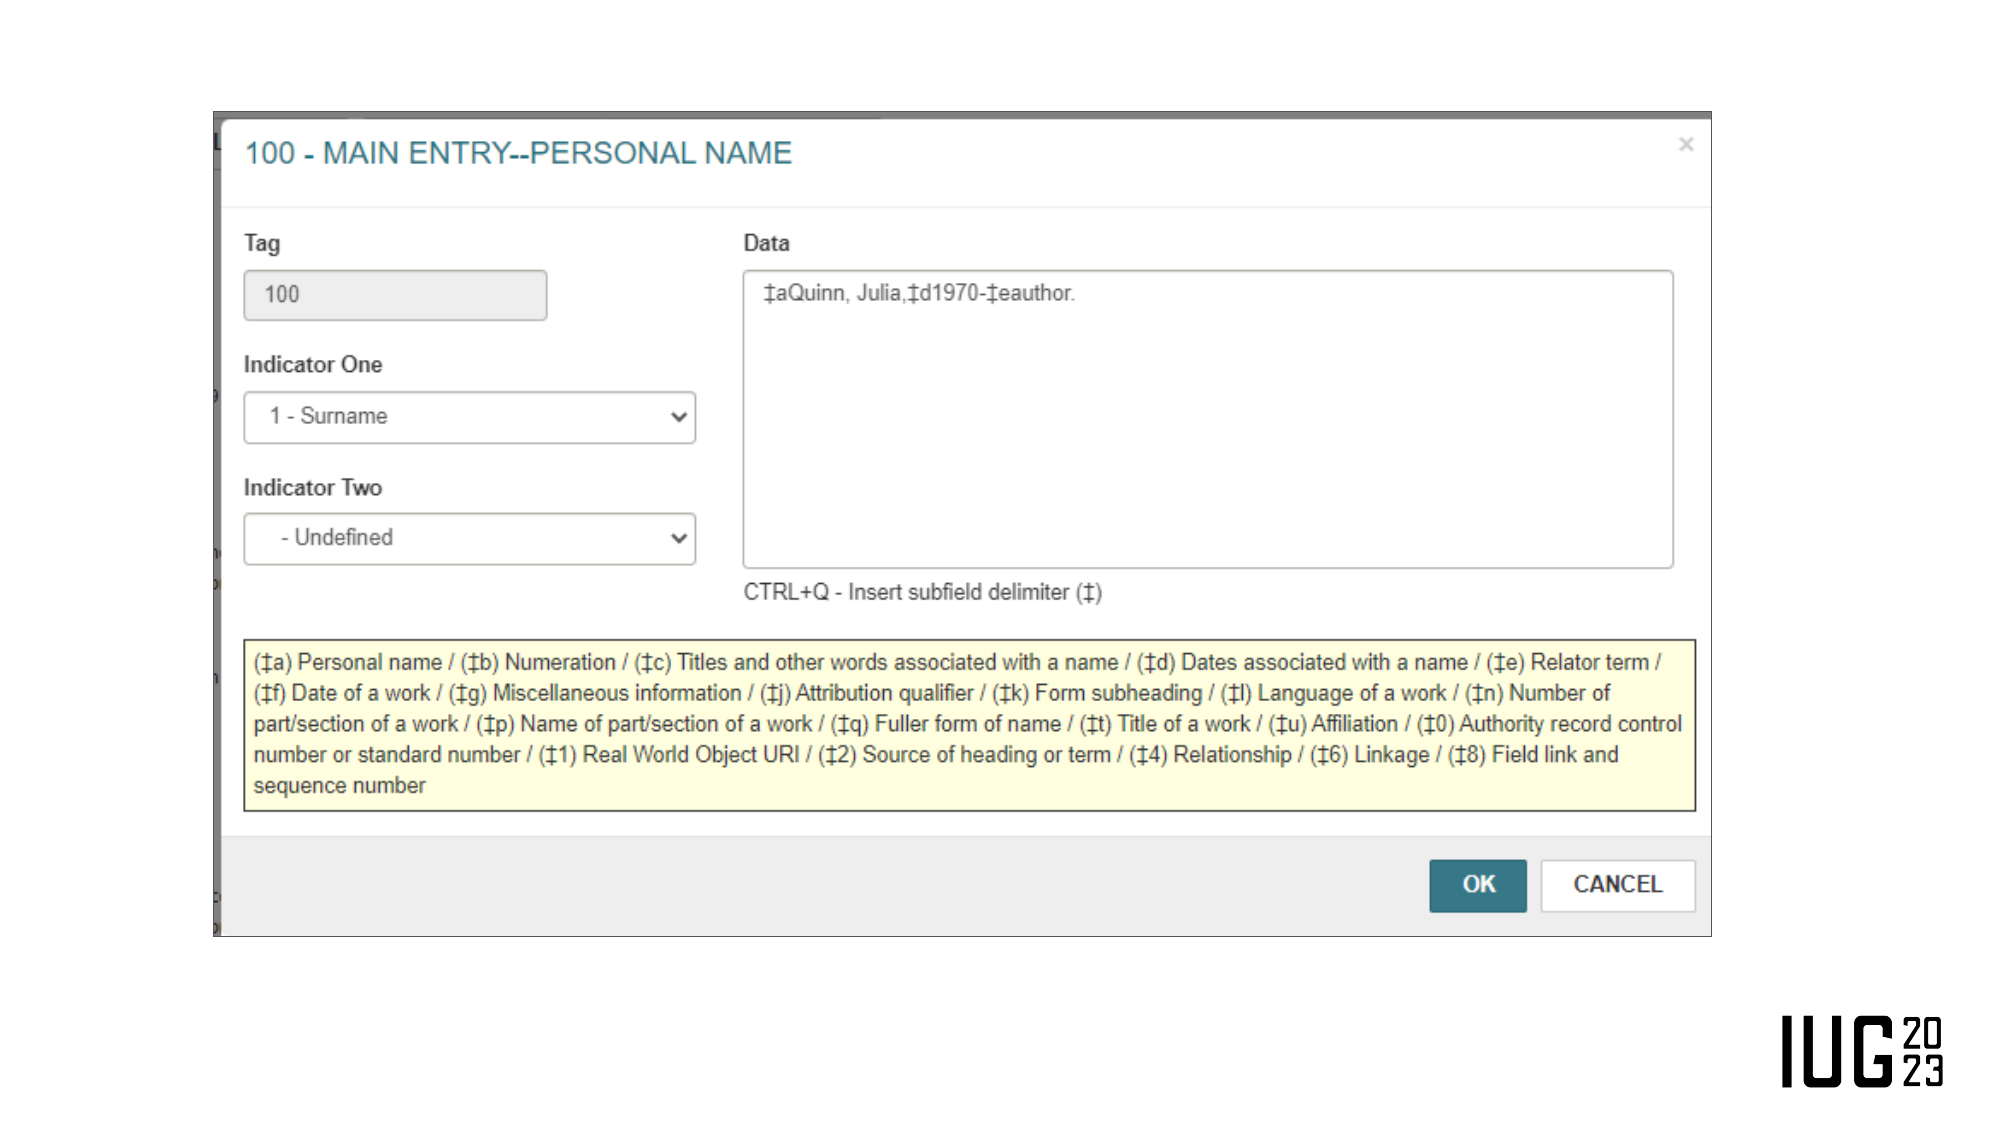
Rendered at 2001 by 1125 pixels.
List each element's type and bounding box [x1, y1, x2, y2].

list [213, 111, 1712, 937]
picture [1776, 1011, 1948, 1092]
